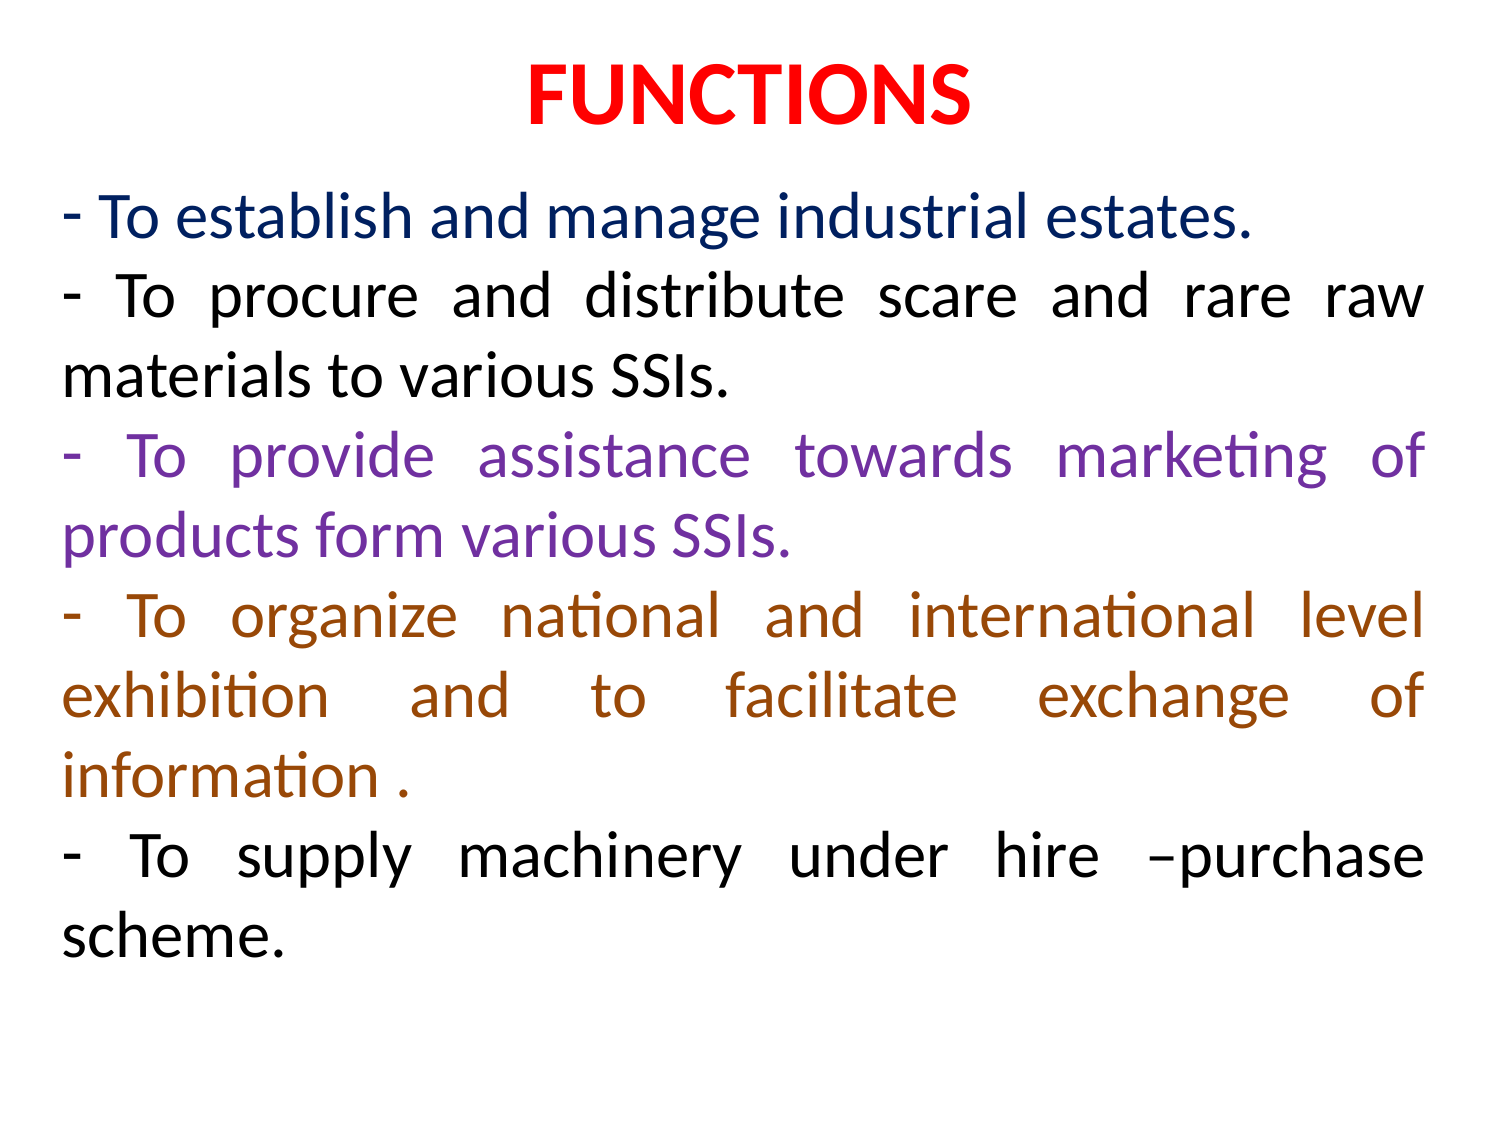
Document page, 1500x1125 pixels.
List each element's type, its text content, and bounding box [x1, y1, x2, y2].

text_box FUNCTIONS [112, 35, 1388, 141]
text_box To establish and manage industrial estates. To procure and distribute scare and rare raw materials to various SSIs. To provide assistance towards marketing of products form various SSIs. To organize national and international level exhibition and to facilitate exchange of information . To supply machinery under hire –purchase scheme. [46, 163, 1442, 1090]
